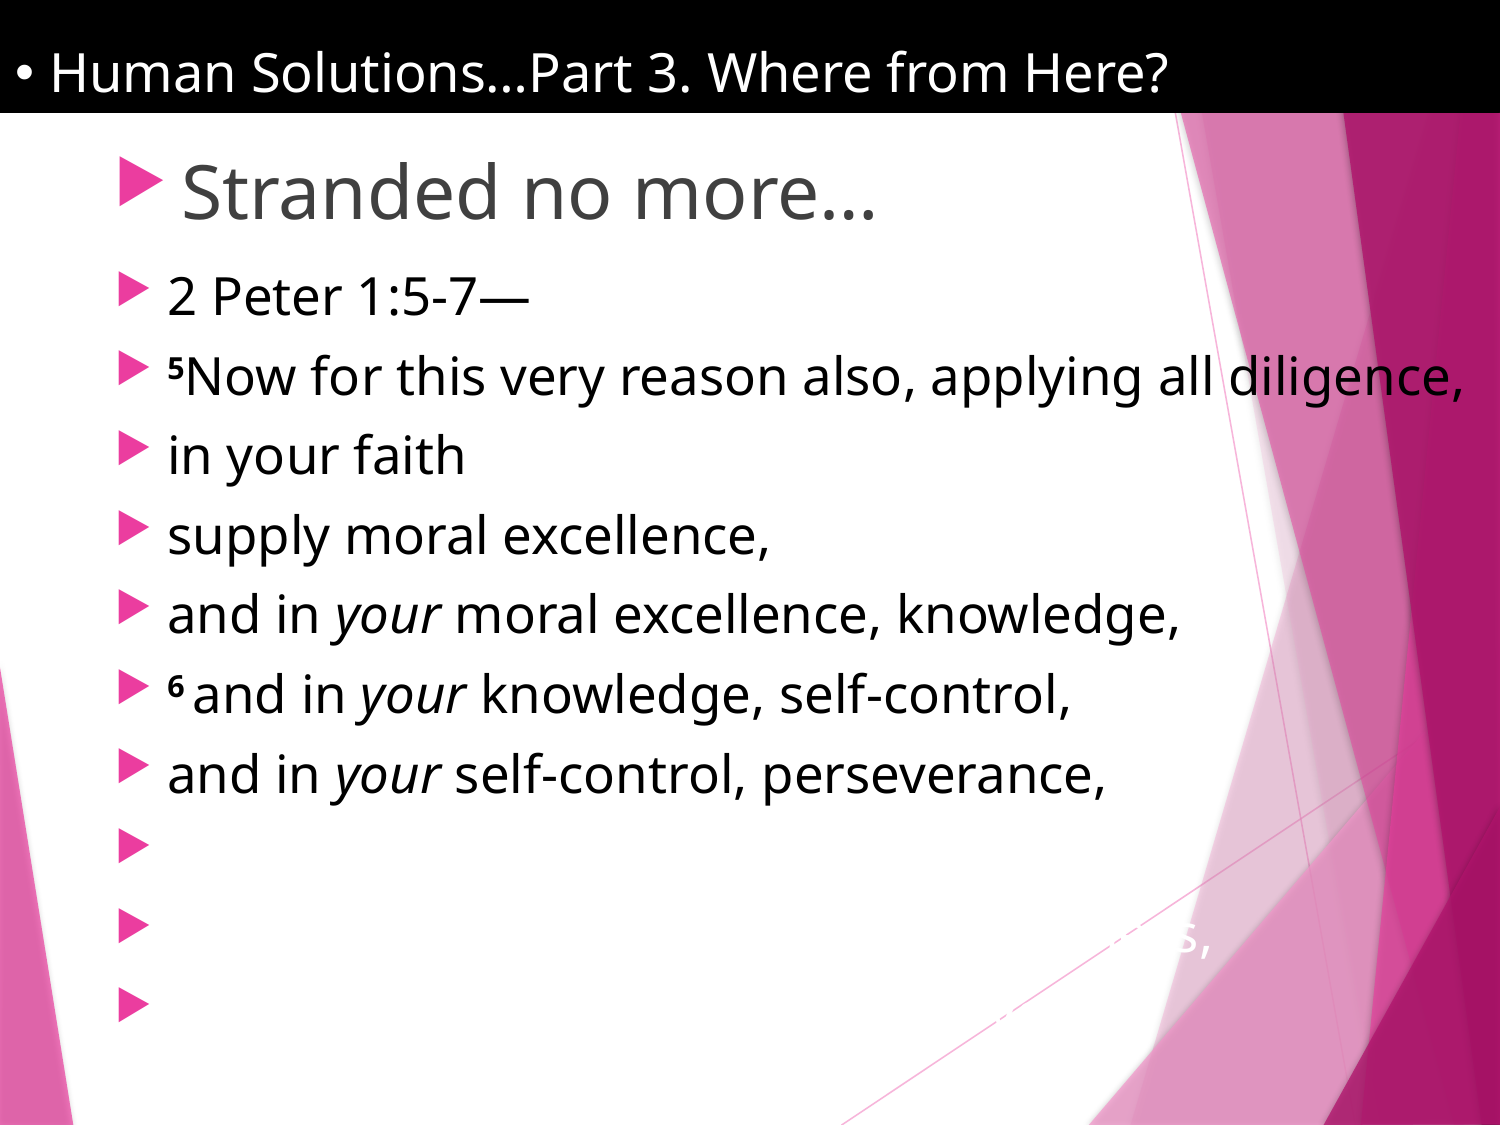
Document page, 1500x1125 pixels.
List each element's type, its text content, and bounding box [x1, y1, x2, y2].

list Stranded no more… [99, 136, 1500, 255]
text_box Human Solutions…Part 3. Where from Here? [0, 0, 1500, 113]
list 2 Peter 1:5-7— 5Now for this very reason also, applying all diligence, in your faith supply moral excellence, and in your moral excellence, knowledge, 6 and in your knowledge, self-control, and in your self-control, perseverance, and in your perseverance, godliness, 7and in your godliness, brotherly kindness, and in your brotherly kindness, love. [99, 255, 1500, 1073]
